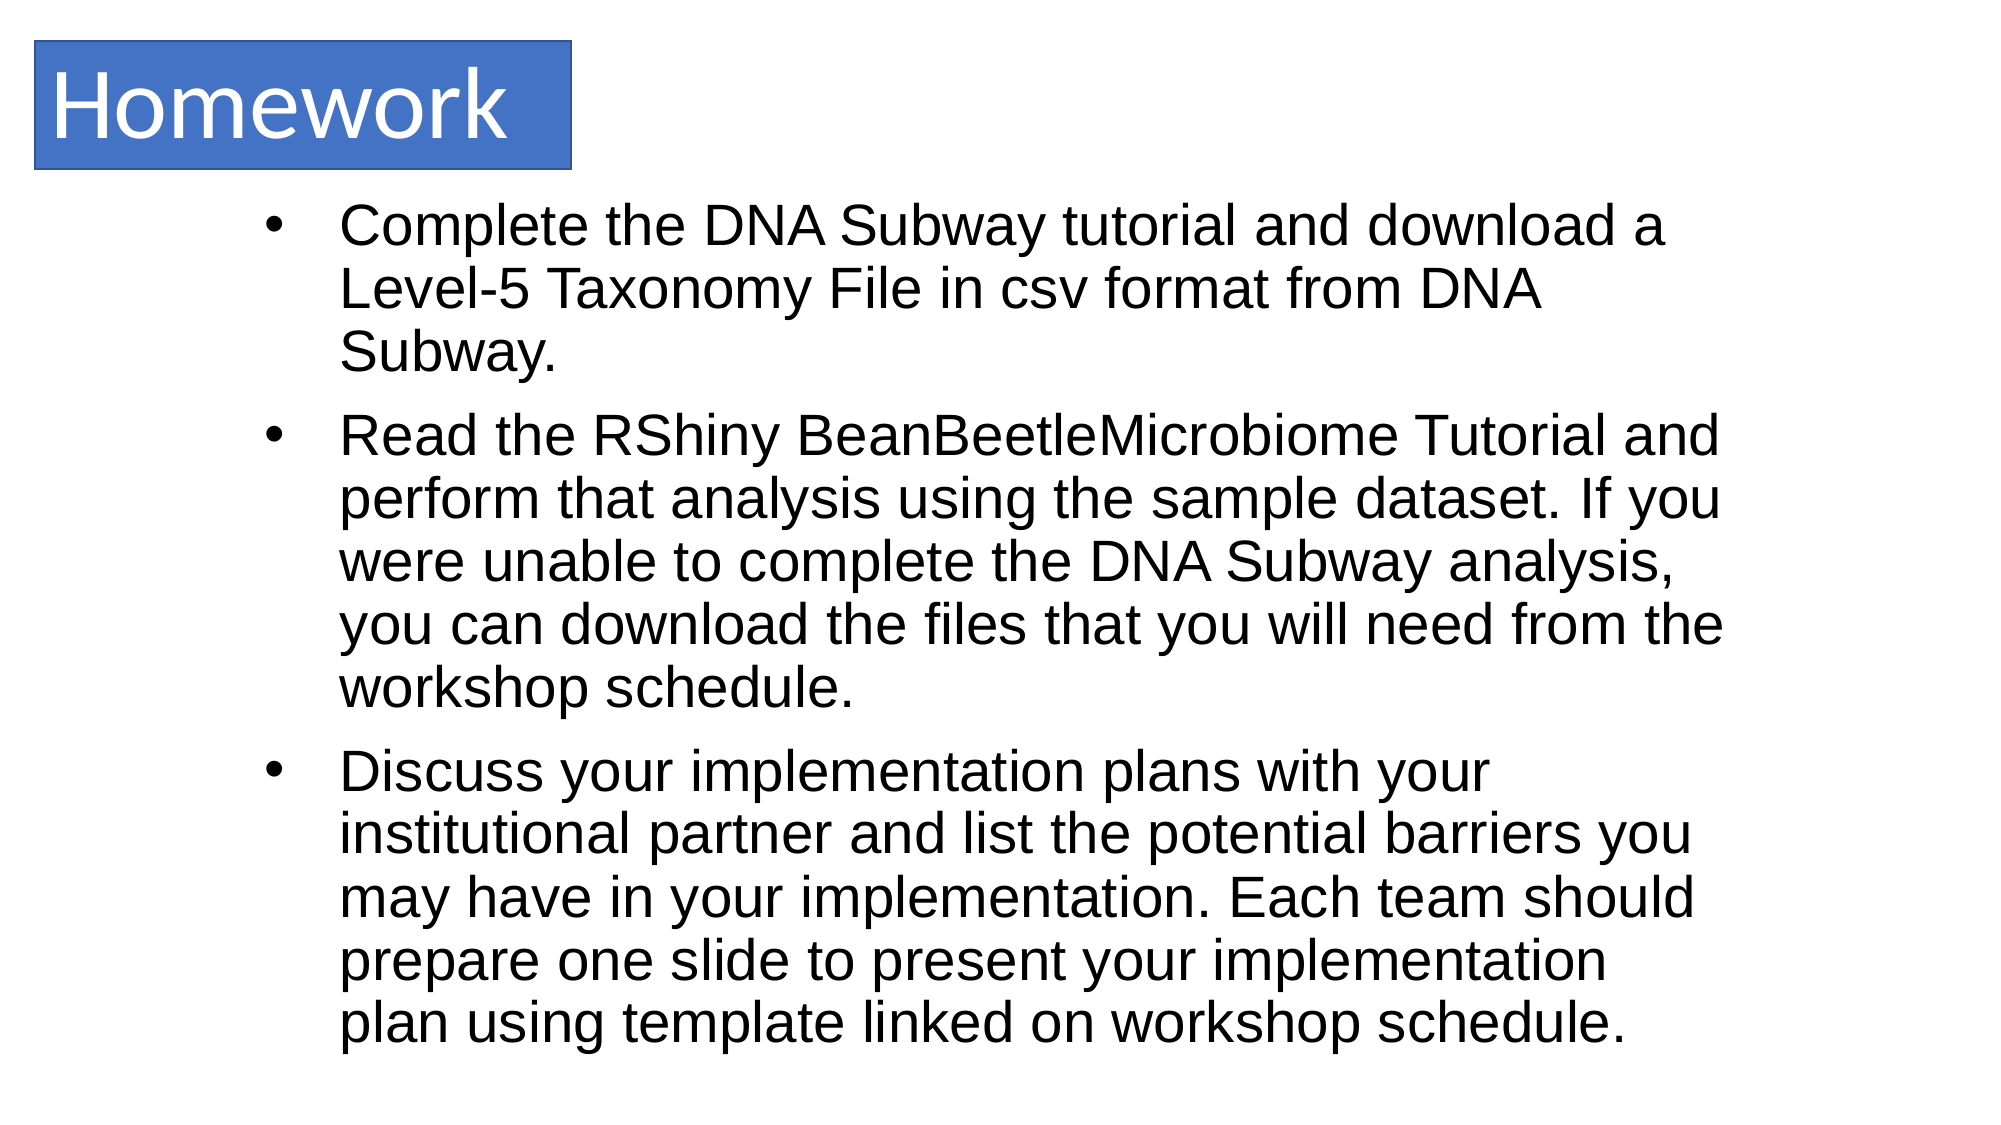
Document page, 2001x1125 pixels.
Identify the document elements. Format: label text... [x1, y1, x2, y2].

subtitle Complete the DNA Subway tutorial and download a Level-5 Taxonomy File in csv format from DNA Subway. Read the RShiny BeanBeetleMicrobiome Tutorial and perform that analysis using the sample dataset. If you were unable to complete the DNA Subway analysis, you can download the files that you will need from the workshop schedule. Discuss your implementation plans with your institutional partner and list the potential barriers you may have in your implementation. Each team should prepare one slide to present your implementation plan using template linked on workshop schedule. [249, 187, 1750, 863]
title Homework [34, 40, 572, 170]
